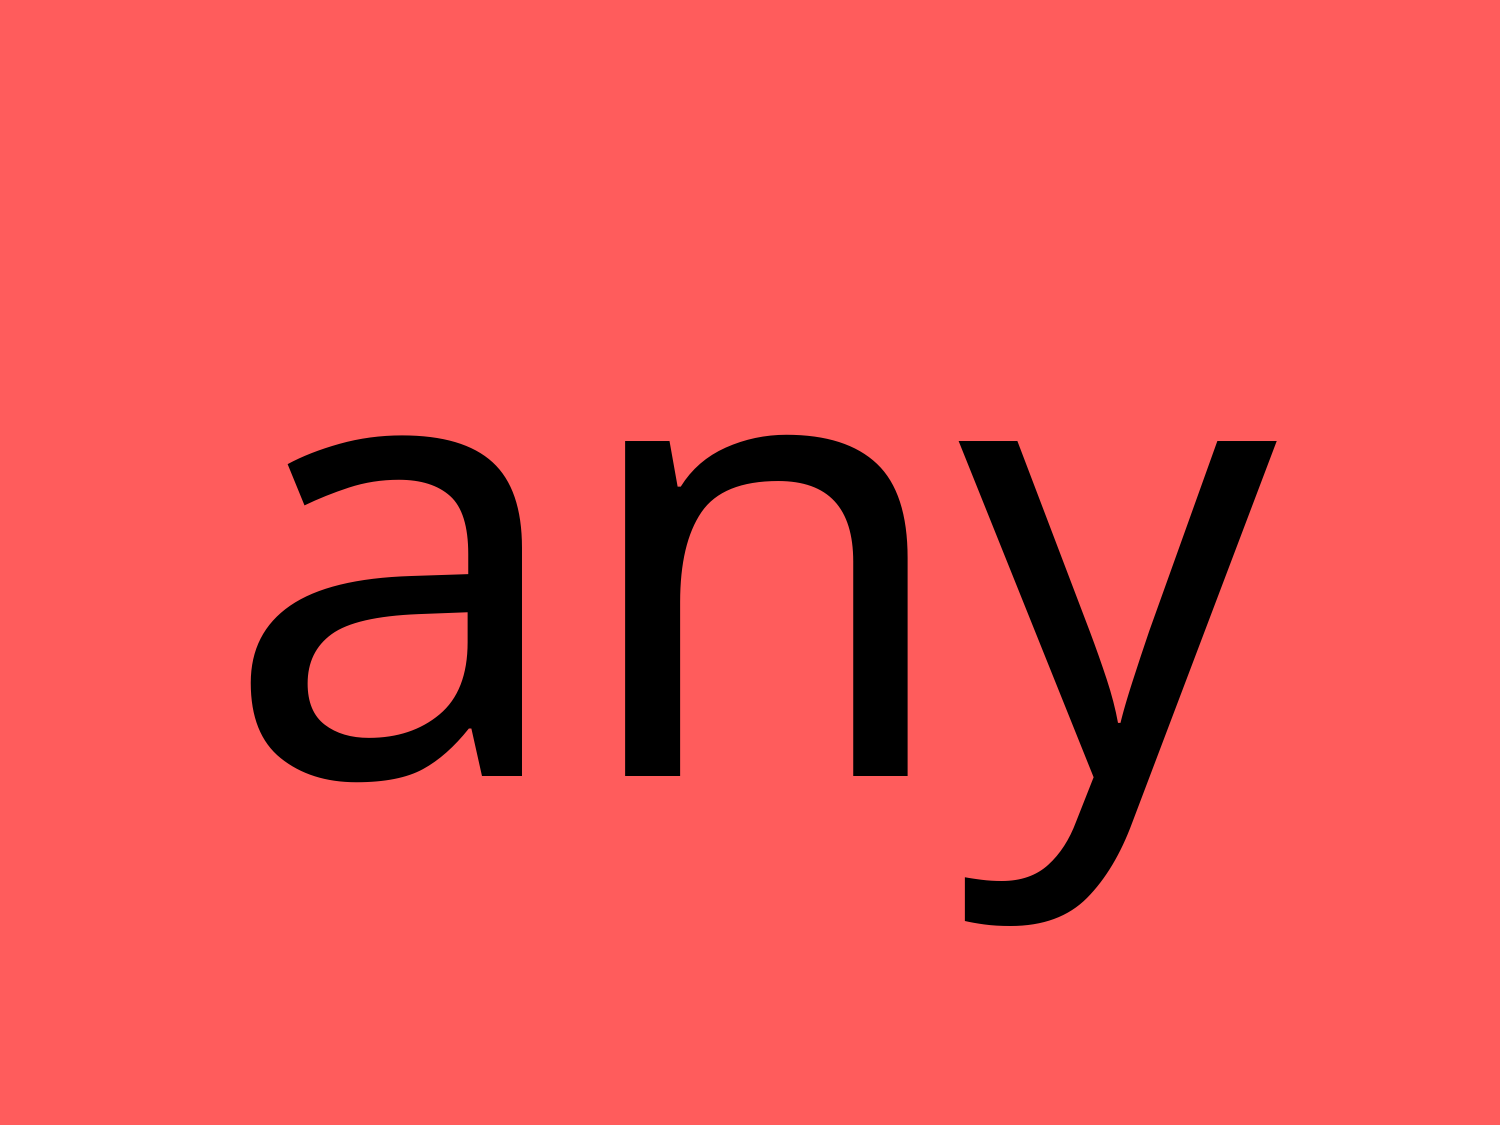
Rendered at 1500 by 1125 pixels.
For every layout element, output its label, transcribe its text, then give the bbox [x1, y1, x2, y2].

title any [112, 349, 1388, 705]
